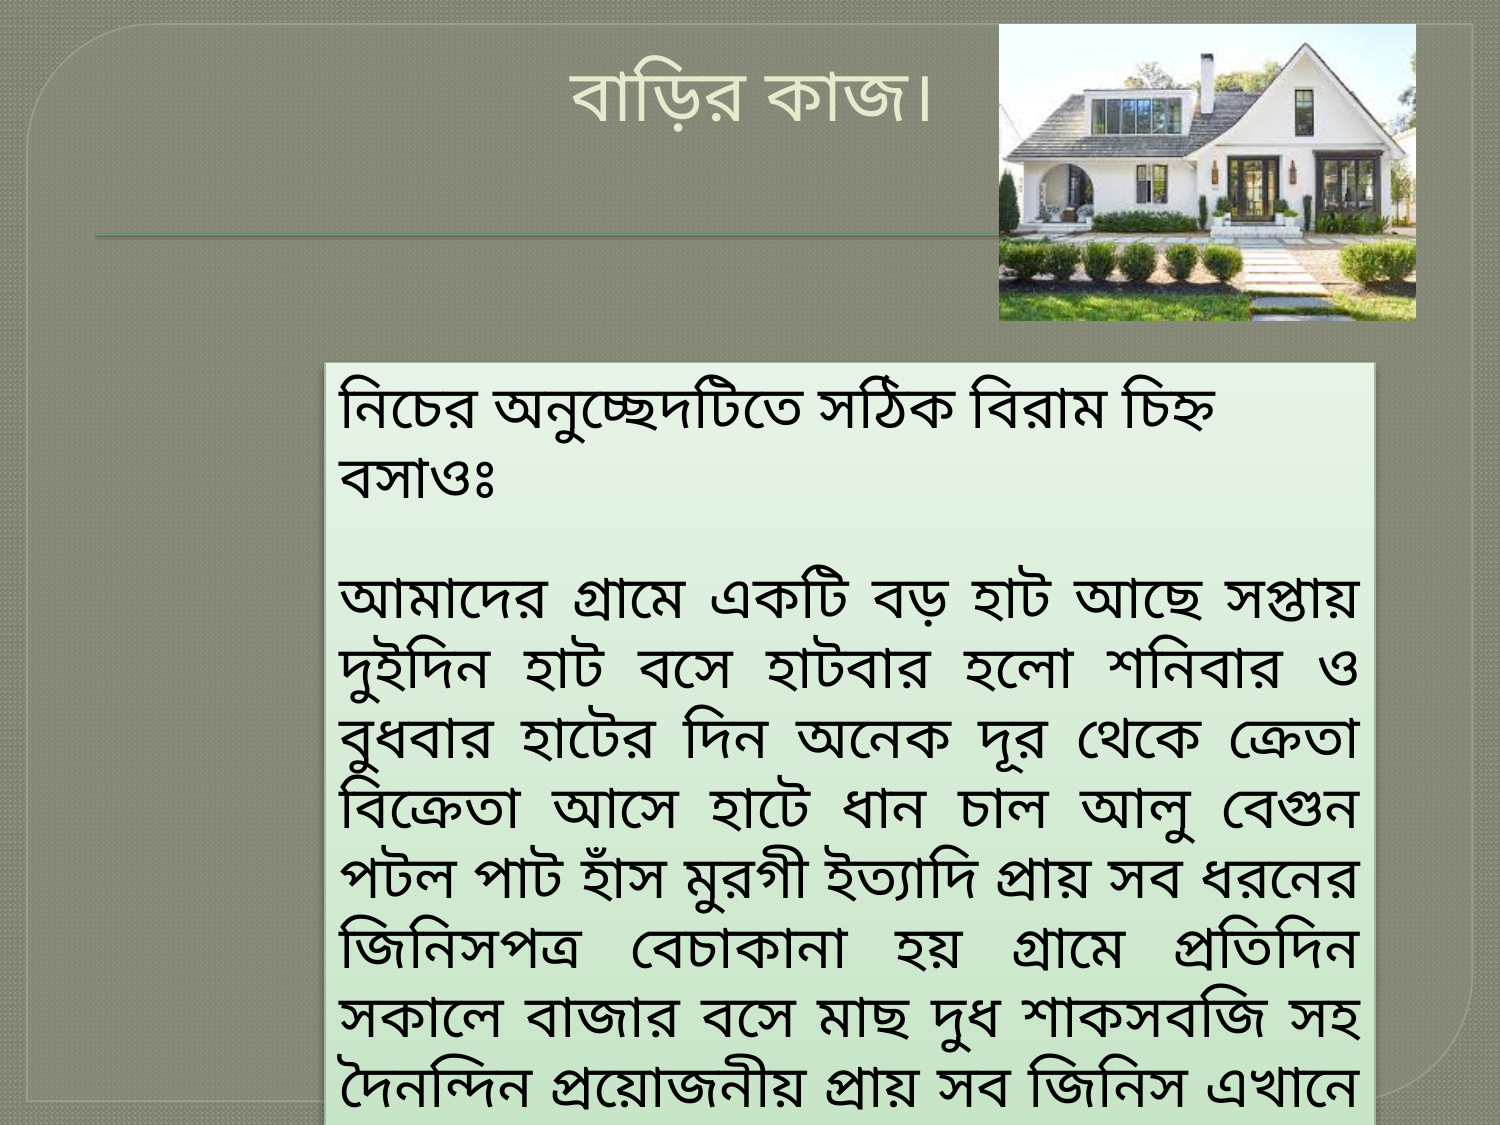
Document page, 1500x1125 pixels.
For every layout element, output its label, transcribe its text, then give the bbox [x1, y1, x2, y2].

text_box নিচের অনুচ্ছেদটিতে সঠিক বিরাম চিহ্ন বসাওঃ আমাদের গ্রামে একটি বড় হাট আছে সপ্তায় দুইদিন হাট বসে হাটবার হলো শনিবার ও বুধবার হাটের দিন অনেক দূর থেকে ক্রেতা বিক্রেতা আসে হাটে ধান চাল আলু বেগুন পটল পাট হাঁস মুরগী ইত্যাদি প্রায় সব ধরনের জিনিসপত্র বেচাকানা হয় গ্রামে প্রতিদিন সকালে বাজার বসে মাছ দুধ শাকসবজি সহ দৈনন্দিন প্রয়োজনীয় প্রায় সব জিনিস এখানে পাওয়া যায় [324, 362, 1376, 1125]
title বাড়ির কাজ। [1421, 41, 1425, 230]
title বাড়ির কাজ। [75, 41, 992, 230]
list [999, 24, 1416, 321]
